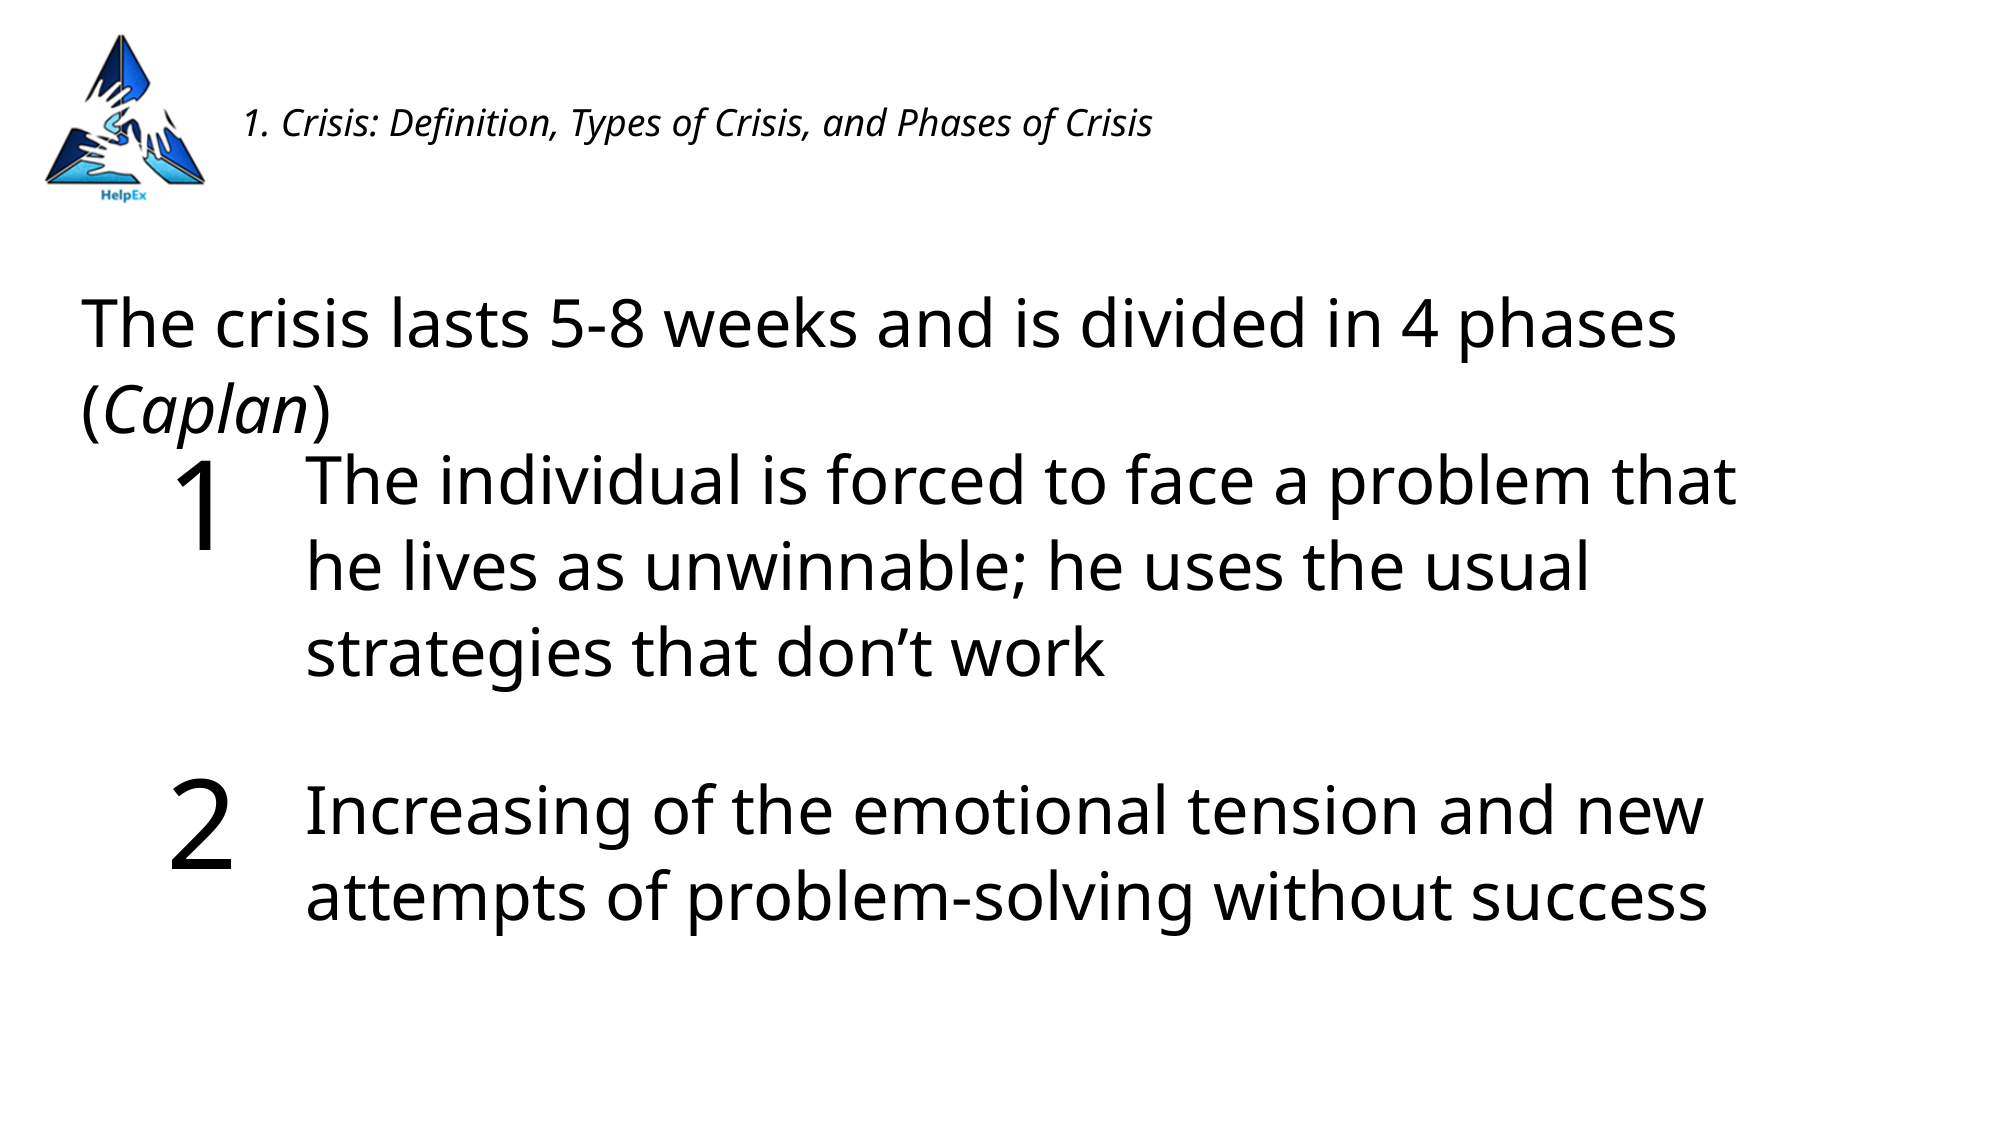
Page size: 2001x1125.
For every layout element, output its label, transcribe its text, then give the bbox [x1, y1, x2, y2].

picture [36, 23, 206, 240]
text_box 2 [152, 726, 259, 902]
text_box 1. Crisis: Definition, Types of Crisis, and Phases of Crisis [226, 91, 1540, 152]
text_box Increasing of the emotional tension and new attempts of problem-solving without success [290, 755, 1878, 942]
text_box 1 [152, 407, 259, 584]
text_box The crisis lasts 5-8 weeks and is divided in 4 phases (Caplan) [66, 268, 1821, 455]
text_box The individual is forced to face a problem that he lives as unwinnable; he uses the usual strategies that don’t work [290, 425, 1821, 697]
